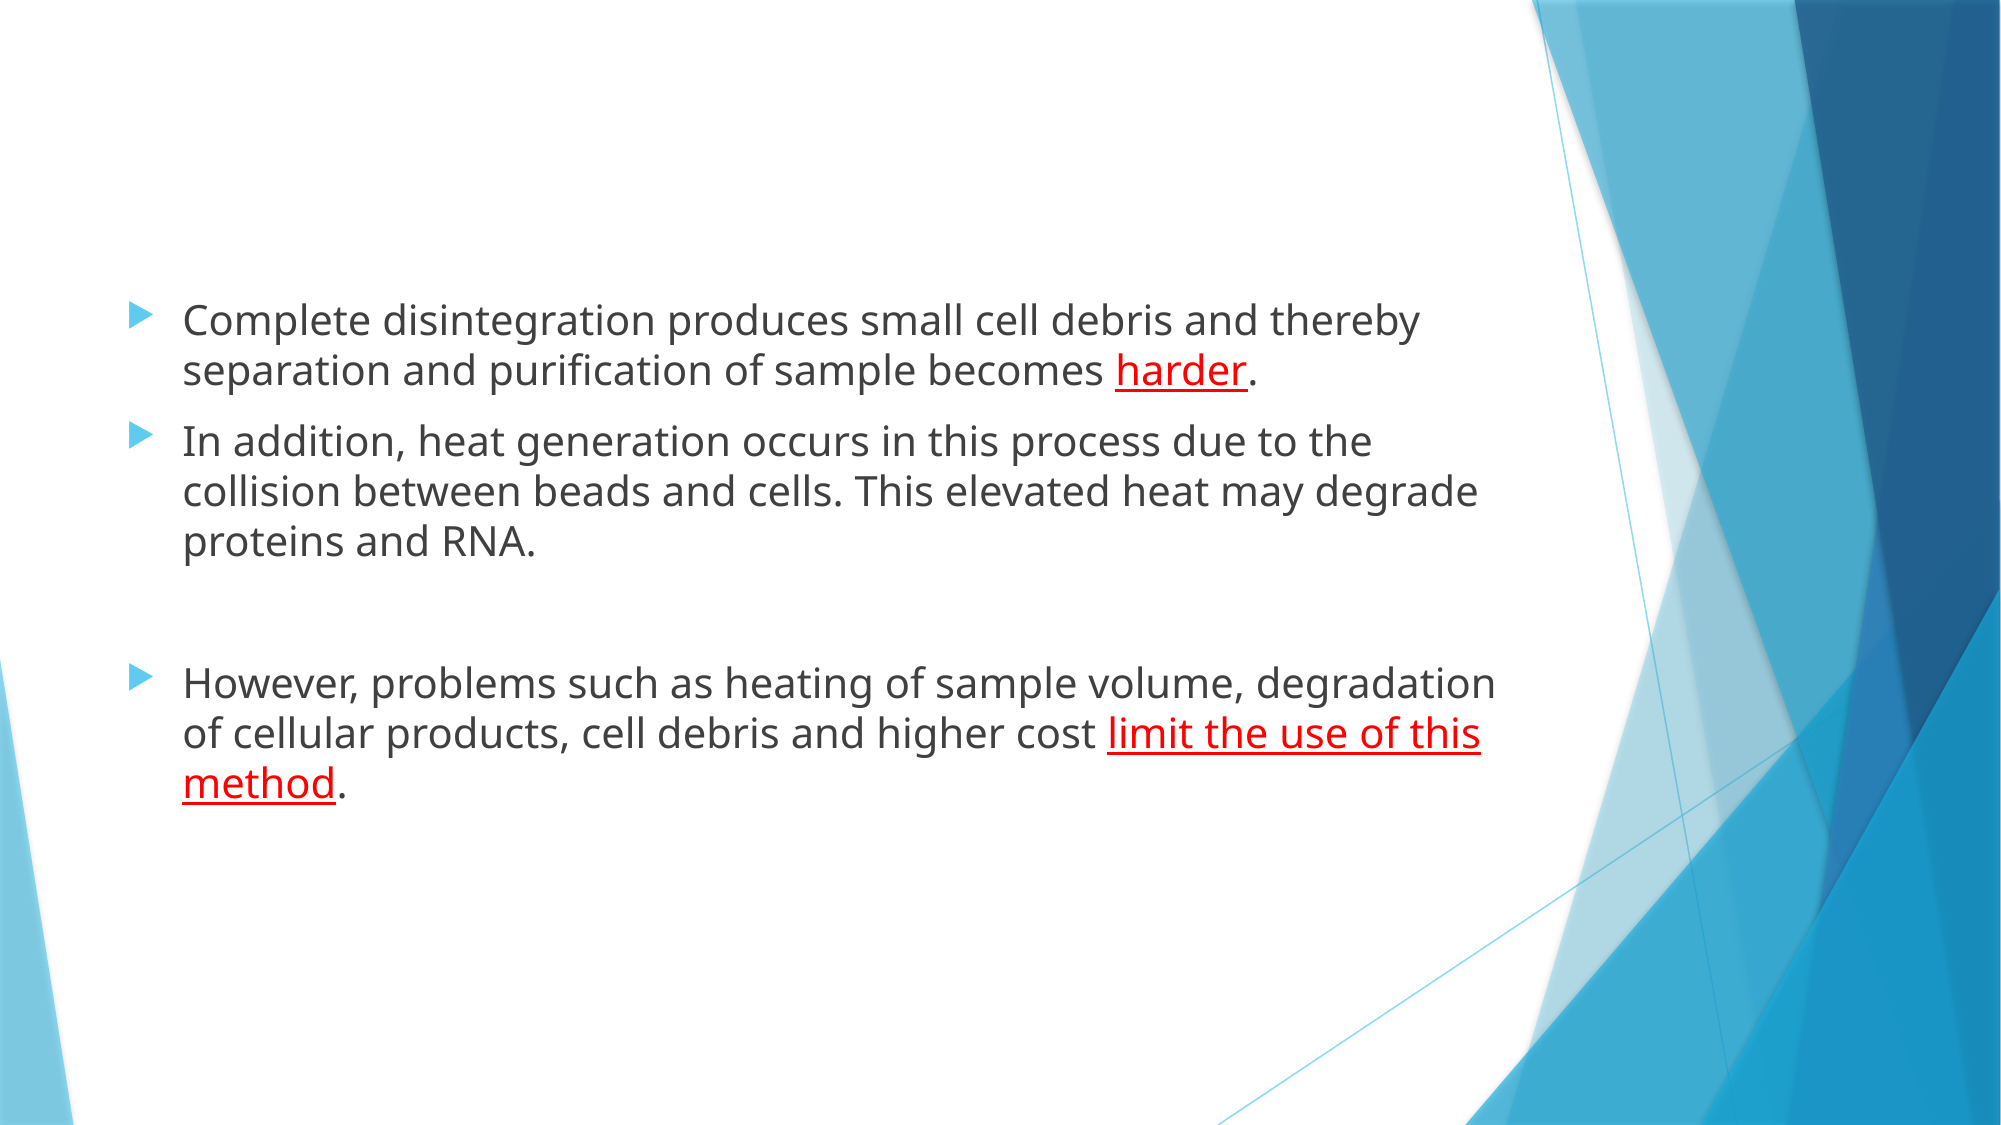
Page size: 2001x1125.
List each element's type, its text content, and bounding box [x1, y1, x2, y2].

list Complete disintegration produces small cell debris and thereby separation and purification of sample becomes harder. In addition, heat generation occurs in this process due to the collision between beads and cells. This elevated heat may degrade proteins and RNA. However, problems such as heating of sample volume, degradation of cellular products, cell debris and higher cost limit the use of this method. [111, 220, 1522, 1050]
